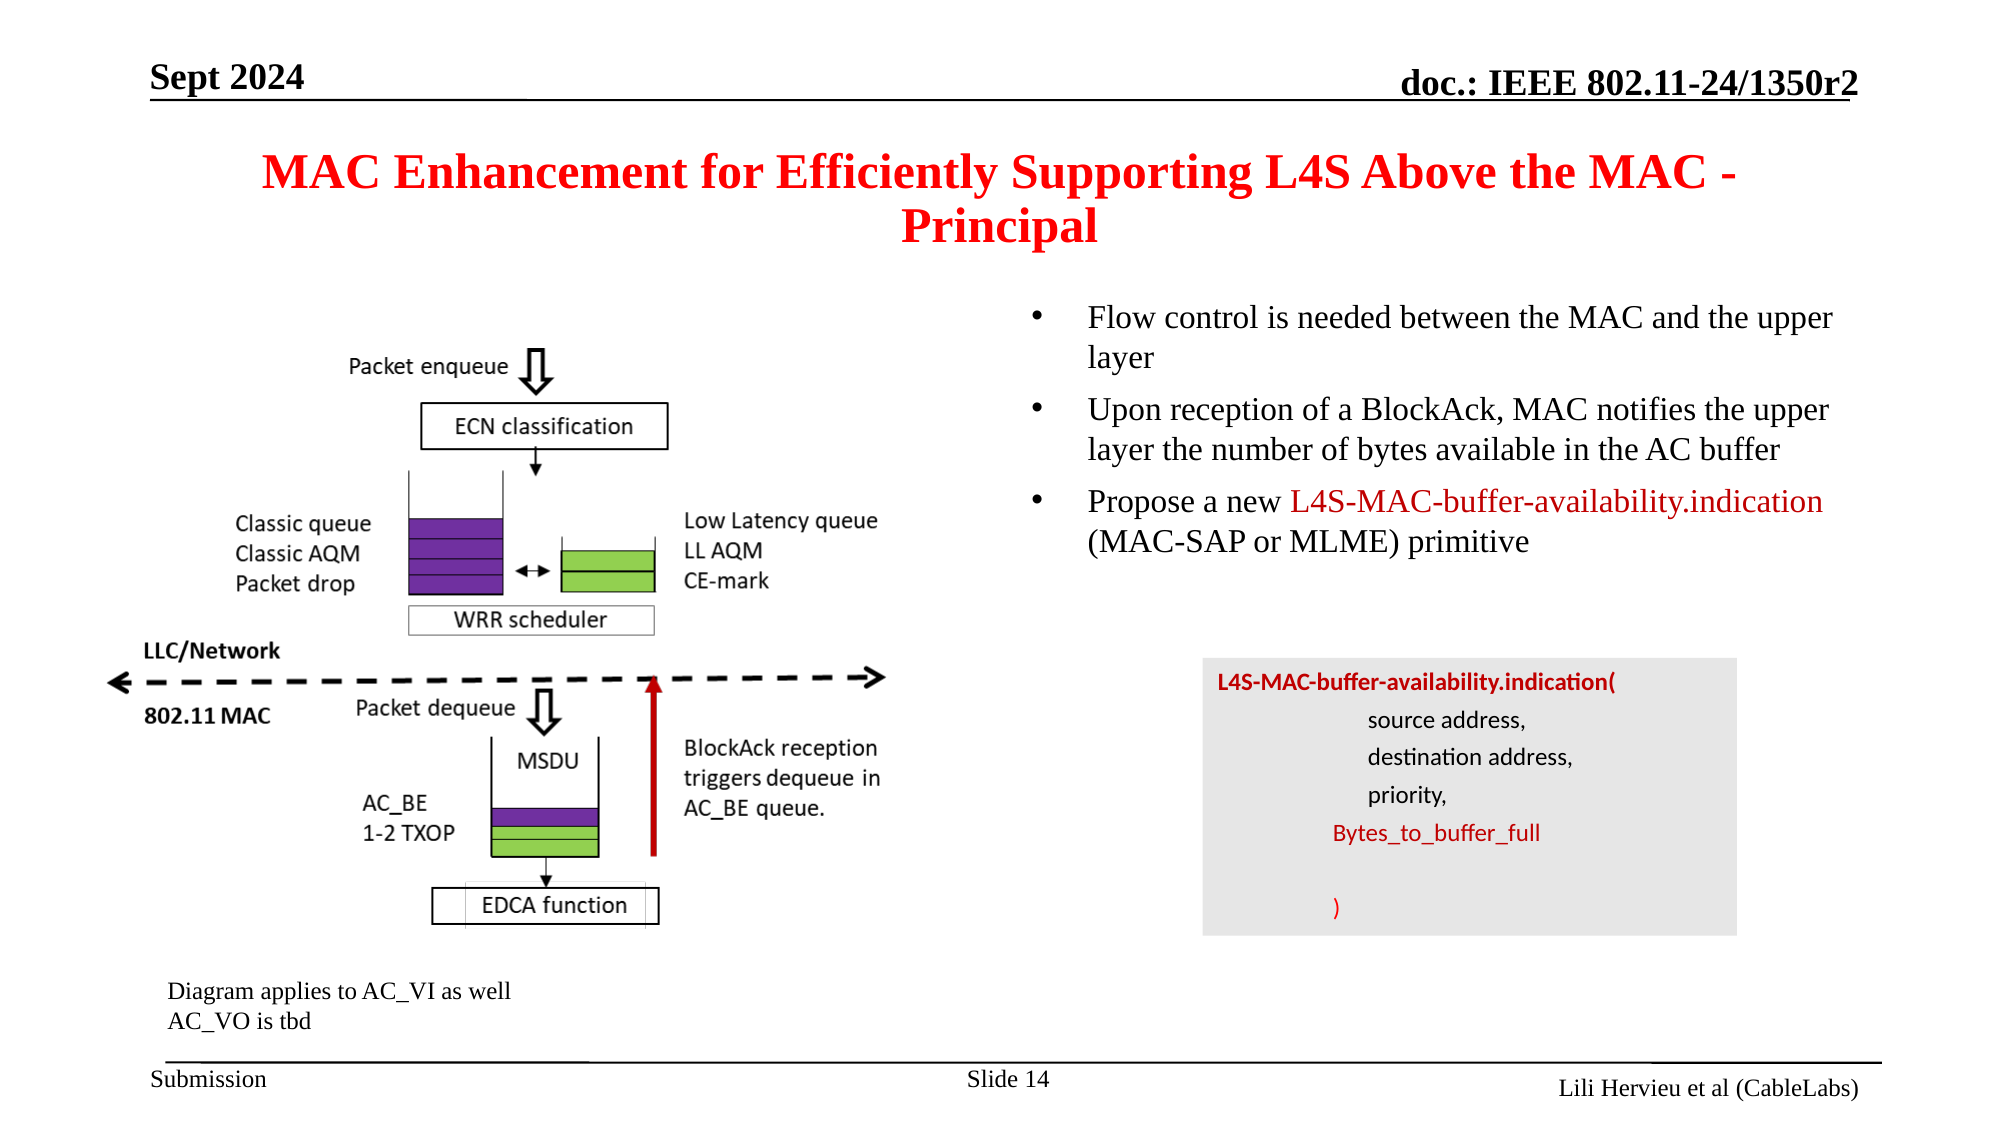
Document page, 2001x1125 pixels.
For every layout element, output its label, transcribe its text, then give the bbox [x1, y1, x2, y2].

picture [84, 343, 984, 936]
text_box L4S-MAC-buffer-availability.indication( source address, destination address, priority, Bytes_to_buffer_full ) [1202, 657, 1737, 936]
slide_number Slide 14 [950, 1061, 1067, 1123]
text_box Diagram applies to AC_VI as well AC_VO is tbd [152, 967, 527, 1042]
list Flow control is needed between the MAC and the upper layer Upon reception of a BlockAck, MAC notifies the upper layer the number of bytes available in the AC buffer Propose a new L4S-MAC-buffer-availability.indication (MAC-SAP or MLME) primitive [1016, 286, 1850, 1000]
title MAC Enhancement for Efficiently Supporting L4S Above the MAC - Principal [149, 112, 1850, 288]
